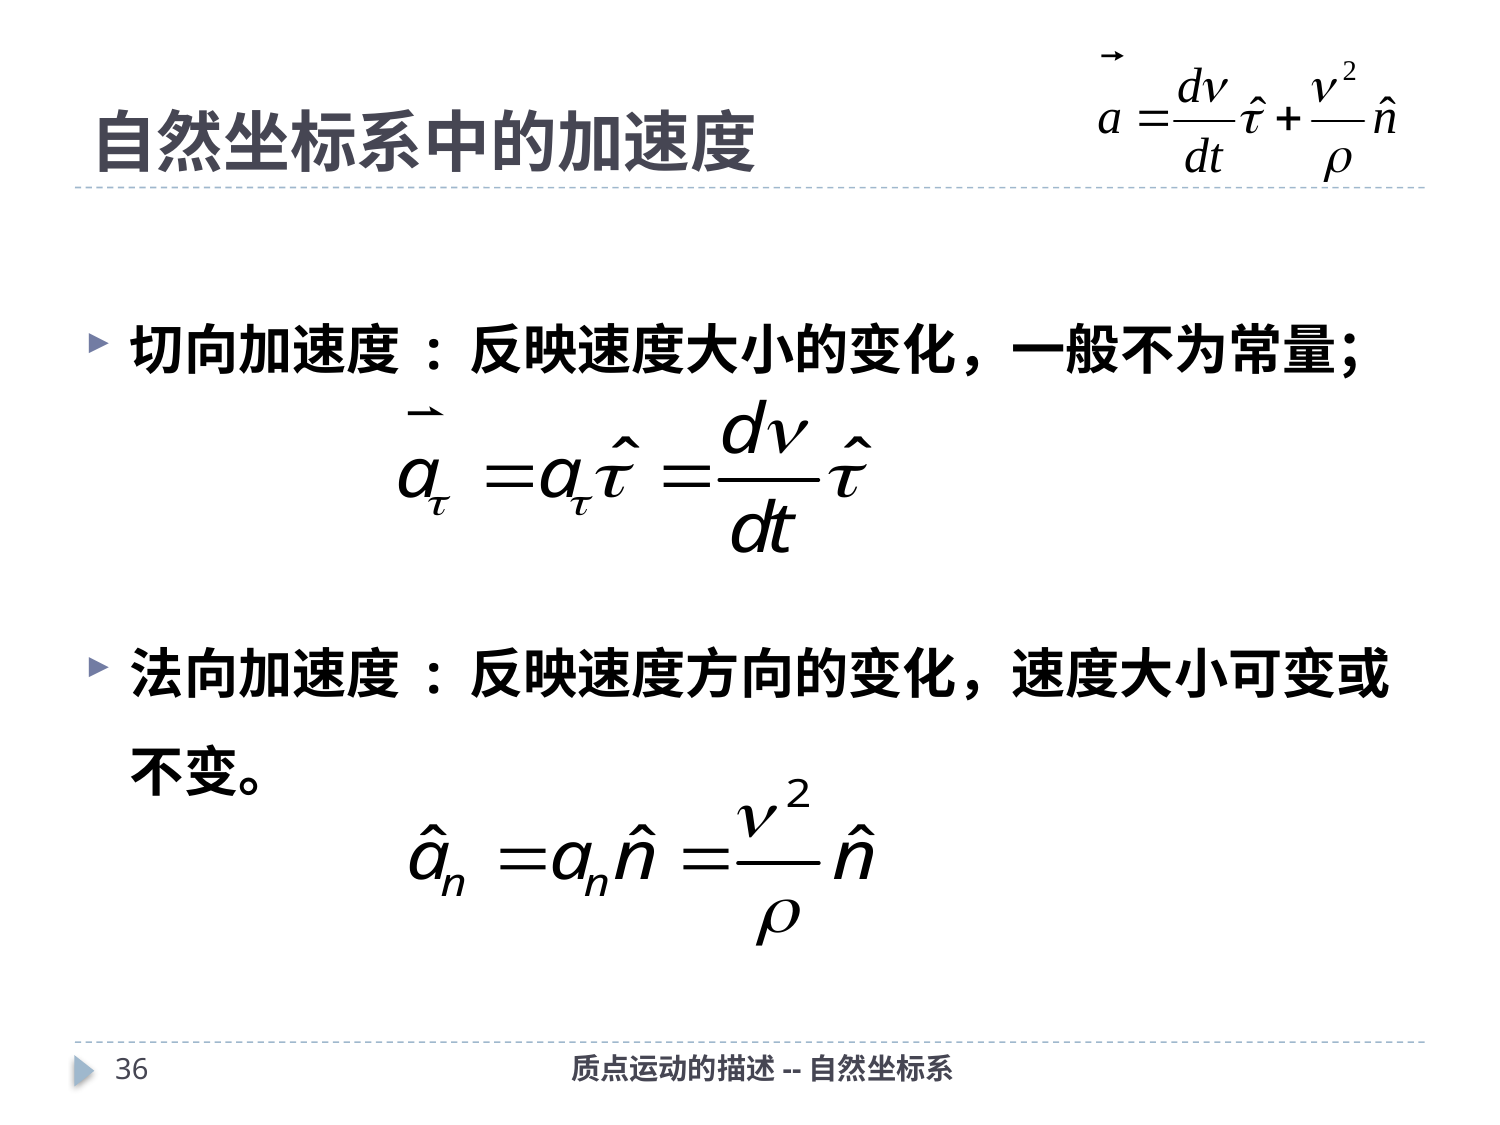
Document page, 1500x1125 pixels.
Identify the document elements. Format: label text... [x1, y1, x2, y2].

title 自然坐标系中的加速度 [74, 24, 1426, 188]
list 切向加速度 : 反映速度大小的变化，一般不为常量； 法向加速度 : 反映速度方向的变化，速度大小可变或不变。 [70, 198, 1430, 1044]
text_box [398, 761, 893, 959]
footer 质点运动的描述--自然坐标系 [475, 1042, 1051, 1103]
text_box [1089, 46, 1409, 192]
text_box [386, 386, 881, 568]
slide_number 35 [100, 1042, 426, 1103]
